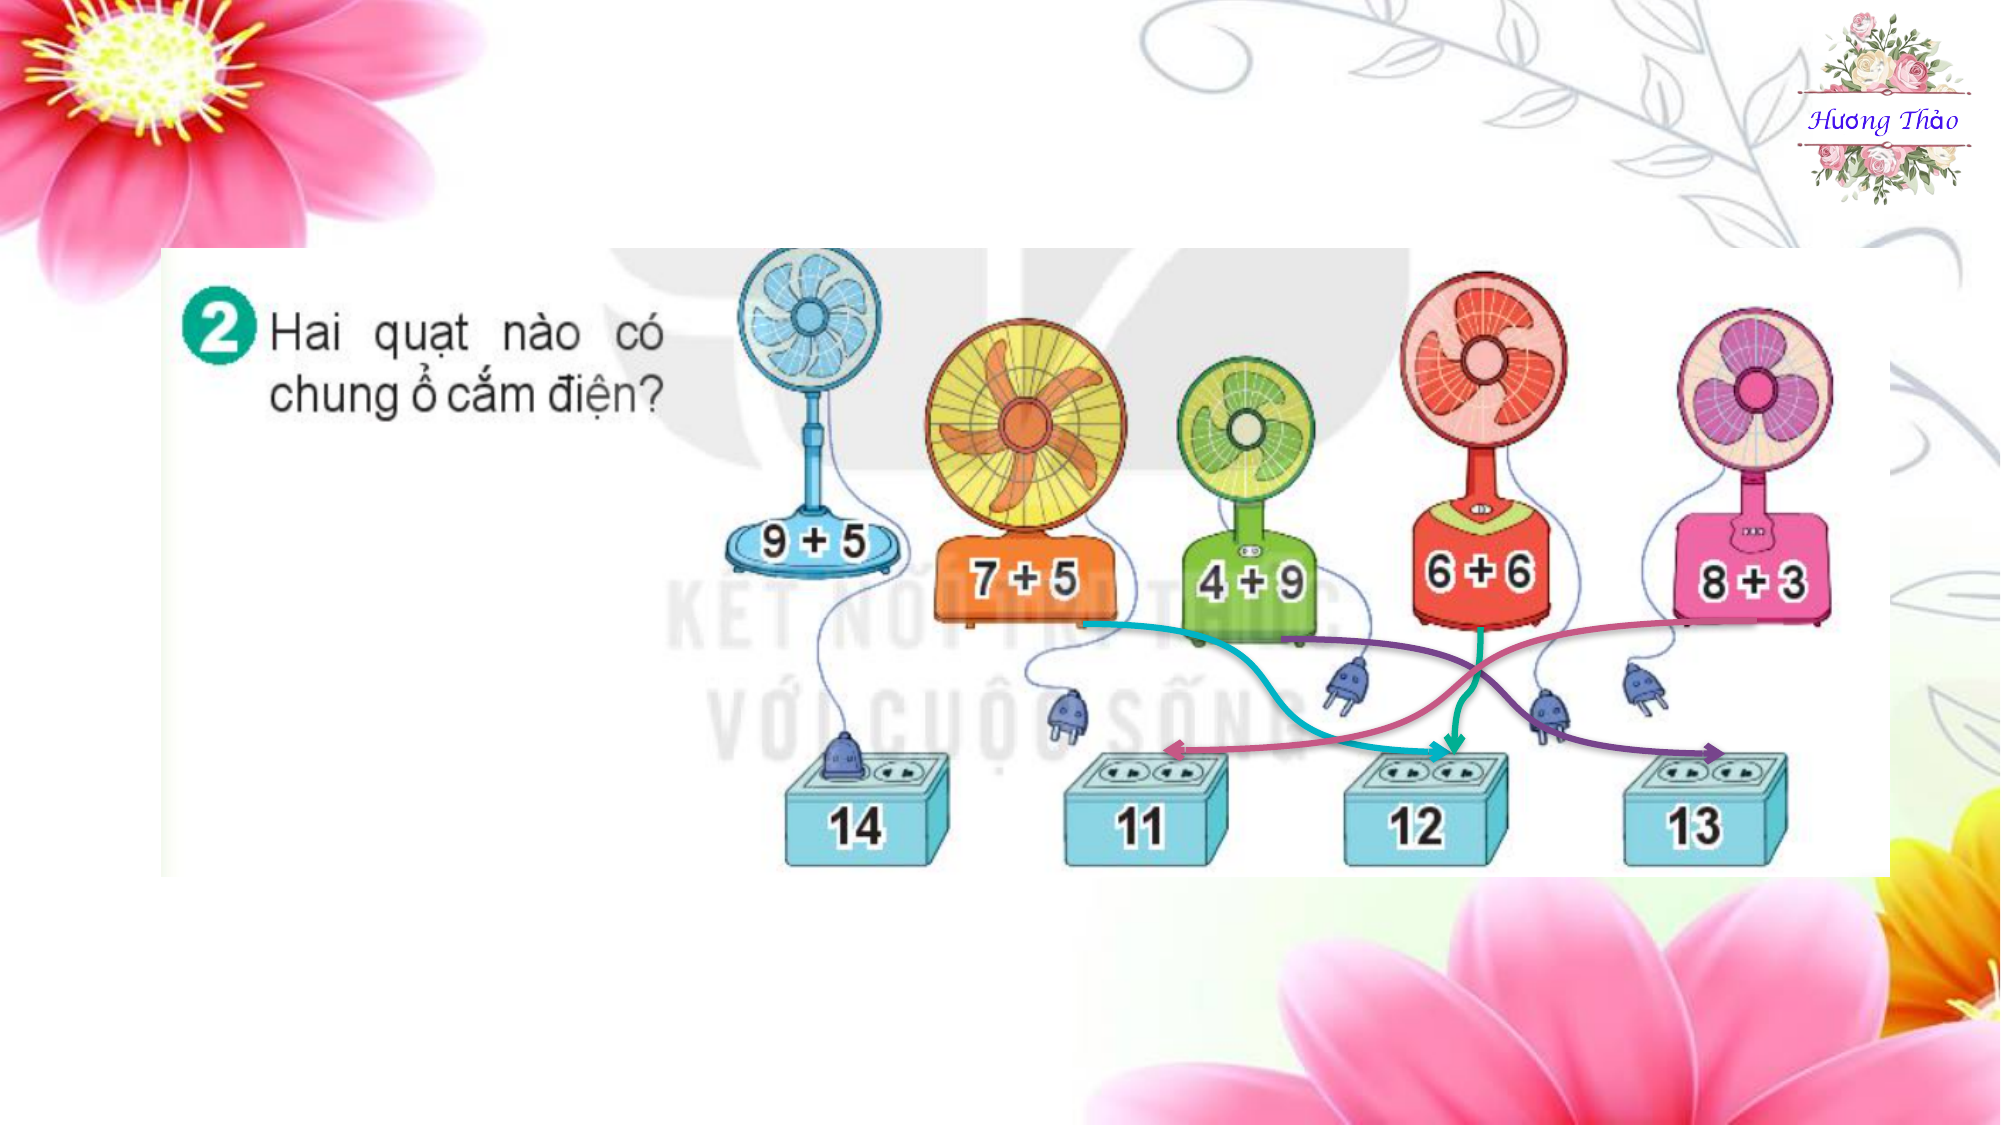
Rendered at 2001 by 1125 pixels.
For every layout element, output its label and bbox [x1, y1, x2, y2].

list [1754, 0, 2000, 248]
text_box [1082, 623, 1158, 753]
picture [0, 0, 2001, 1125]
list [161, 247, 1891, 877]
text_box [1162, 620, 1758, 751]
